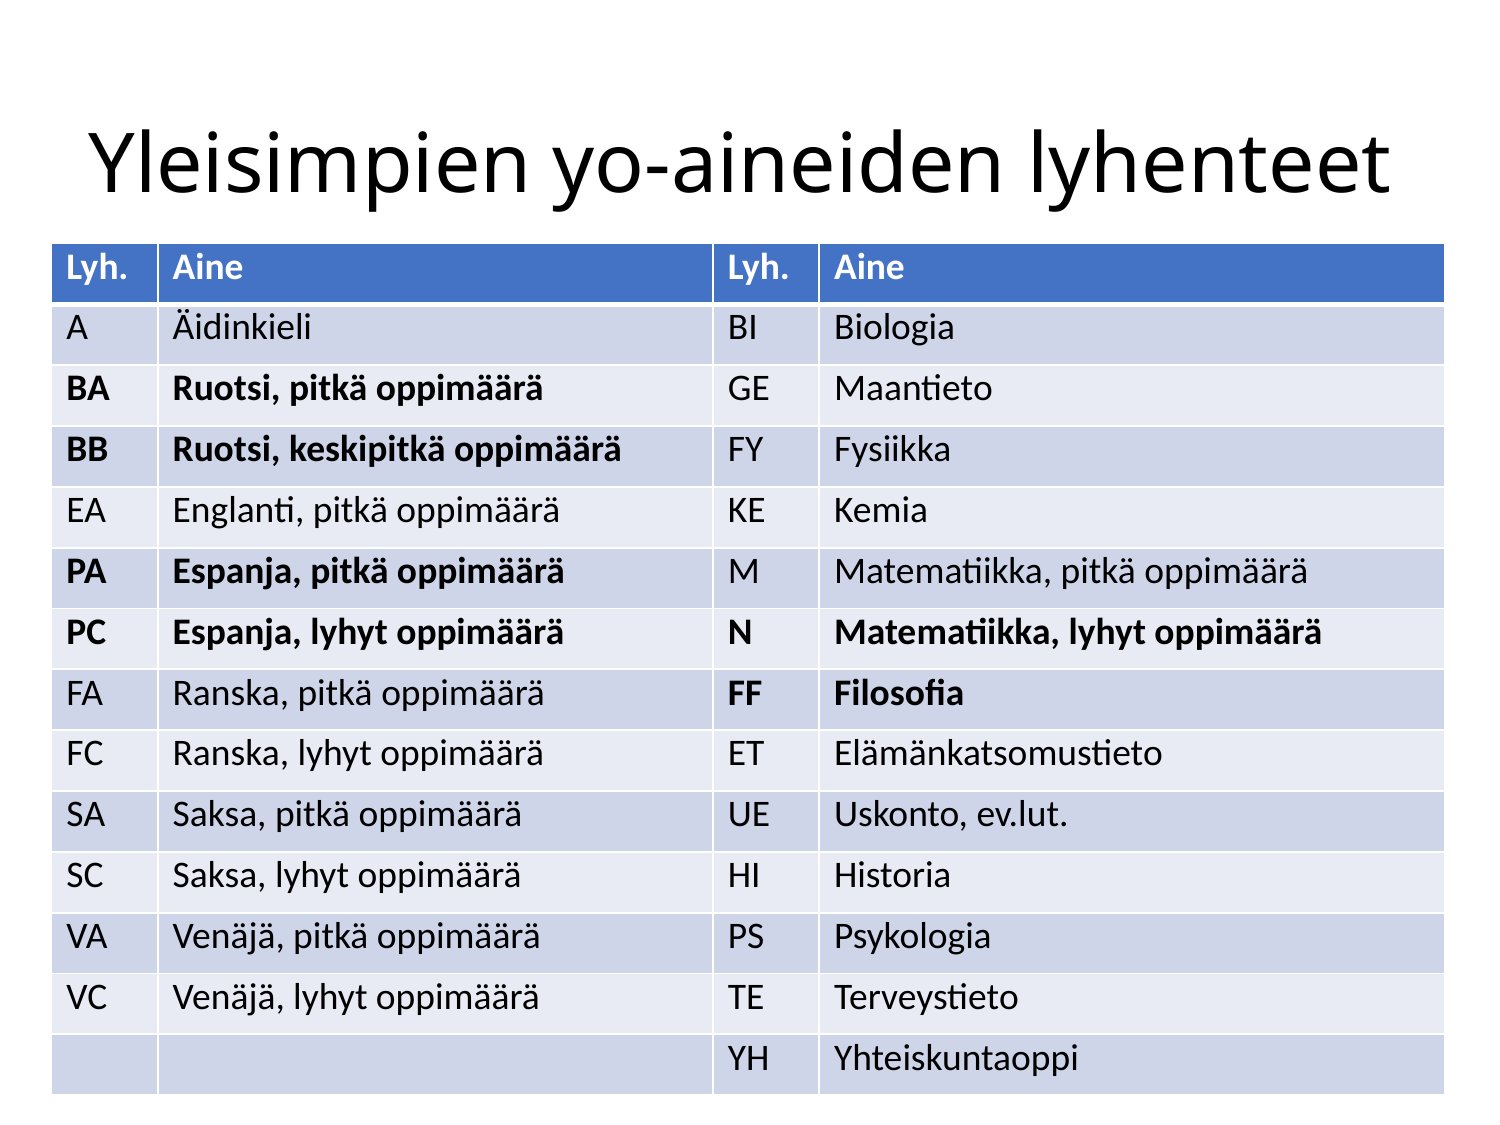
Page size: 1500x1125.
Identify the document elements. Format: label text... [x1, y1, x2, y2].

table_cell Espanja, lyhyt oppimäärä [159, 609, 712, 668]
table_cell [159, 1035, 712, 1094]
table_cell PA [52, 549, 157, 608]
table_cell Matematiikka, pitkä oppimäärä [820, 549, 1444, 608]
table_cell Yhteiskuntaoppi [820, 1035, 1444, 1094]
table_cell Ranska, lyhyt oppimäärä [159, 731, 712, 790]
table_cell Saksa, pitkä oppimäärä [159, 792, 712, 851]
table_cell FY [714, 427, 818, 486]
table_cell [52, 1035, 157, 1094]
table_cell Biologia [820, 307, 1444, 364]
table_cell BA [52, 366, 157, 425]
table_cell VA [52, 914, 157, 973]
table_cell Historia [820, 853, 1444, 912]
table_cell YH [714, 1035, 818, 1094]
table_cell FF [714, 670, 818, 729]
table_cell BI [714, 307, 818, 364]
table_cell Ruotsi, pitkä oppimäärä [159, 366, 712, 425]
table_cell Matematiikka, lyhyt oppimäärä [820, 609, 1444, 668]
table_cell PS [714, 914, 818, 973]
table_cell Venäjä, lyhyt oppimäärä [159, 974, 712, 1033]
table_cell Äidinkieli [159, 307, 712, 364]
table_cell SC [52, 853, 157, 912]
table_cell Englanti, pitkä oppimäärä [159, 488, 712, 547]
table_cell Maantieto [820, 366, 1444, 425]
table_cell Terveystieto [820, 974, 1444, 1033]
table_cell Espanja, pitkä oppimäärä [159, 549, 712, 608]
table_cell Fysiikka [820, 427, 1444, 486]
table_cell N [714, 609, 818, 668]
table_header Aine [820, 244, 1444, 302]
table_cell VC [52, 974, 157, 1033]
table_cell PC [52, 609, 157, 668]
table_header Aine [159, 244, 712, 302]
table_cell A [52, 307, 157, 364]
table_cell TE [714, 974, 818, 1033]
title Yleisimpien yo-aineiden lyhenteet [73, 101, 1424, 230]
table_cell HI [714, 853, 818, 912]
table_cell KE [714, 488, 818, 547]
table_cell BB [52, 427, 157, 486]
table_cell Venäjä, pitkä oppimäärä [159, 914, 712, 973]
table_cell Ranska, pitkä oppimäärä [159, 670, 712, 729]
table_cell Ruotsi, keskipitkä oppimäärä [159, 427, 712, 486]
table_cell EA [52, 488, 157, 547]
table_cell M [714, 549, 818, 608]
table_cell FC [52, 731, 157, 790]
table_cell ET [714, 731, 818, 790]
table_cell Psykologia [820, 914, 1444, 973]
table_cell Uskonto, ev.lut. [820, 792, 1444, 851]
table_cell UE [714, 792, 818, 851]
table_header Lyh. [52, 244, 157, 302]
table_cell Filosofia [820, 670, 1444, 729]
table_cell Saksa, lyhyt oppimäärä [159, 853, 712, 912]
table_cell GE [714, 366, 818, 425]
table_cell Kemia [820, 488, 1444, 547]
table_cell Elämänkatsomustieto [820, 731, 1444, 790]
table_cell SA [52, 792, 157, 851]
table_cell FA [52, 670, 157, 729]
table_header Lyh. [714, 244, 818, 302]
